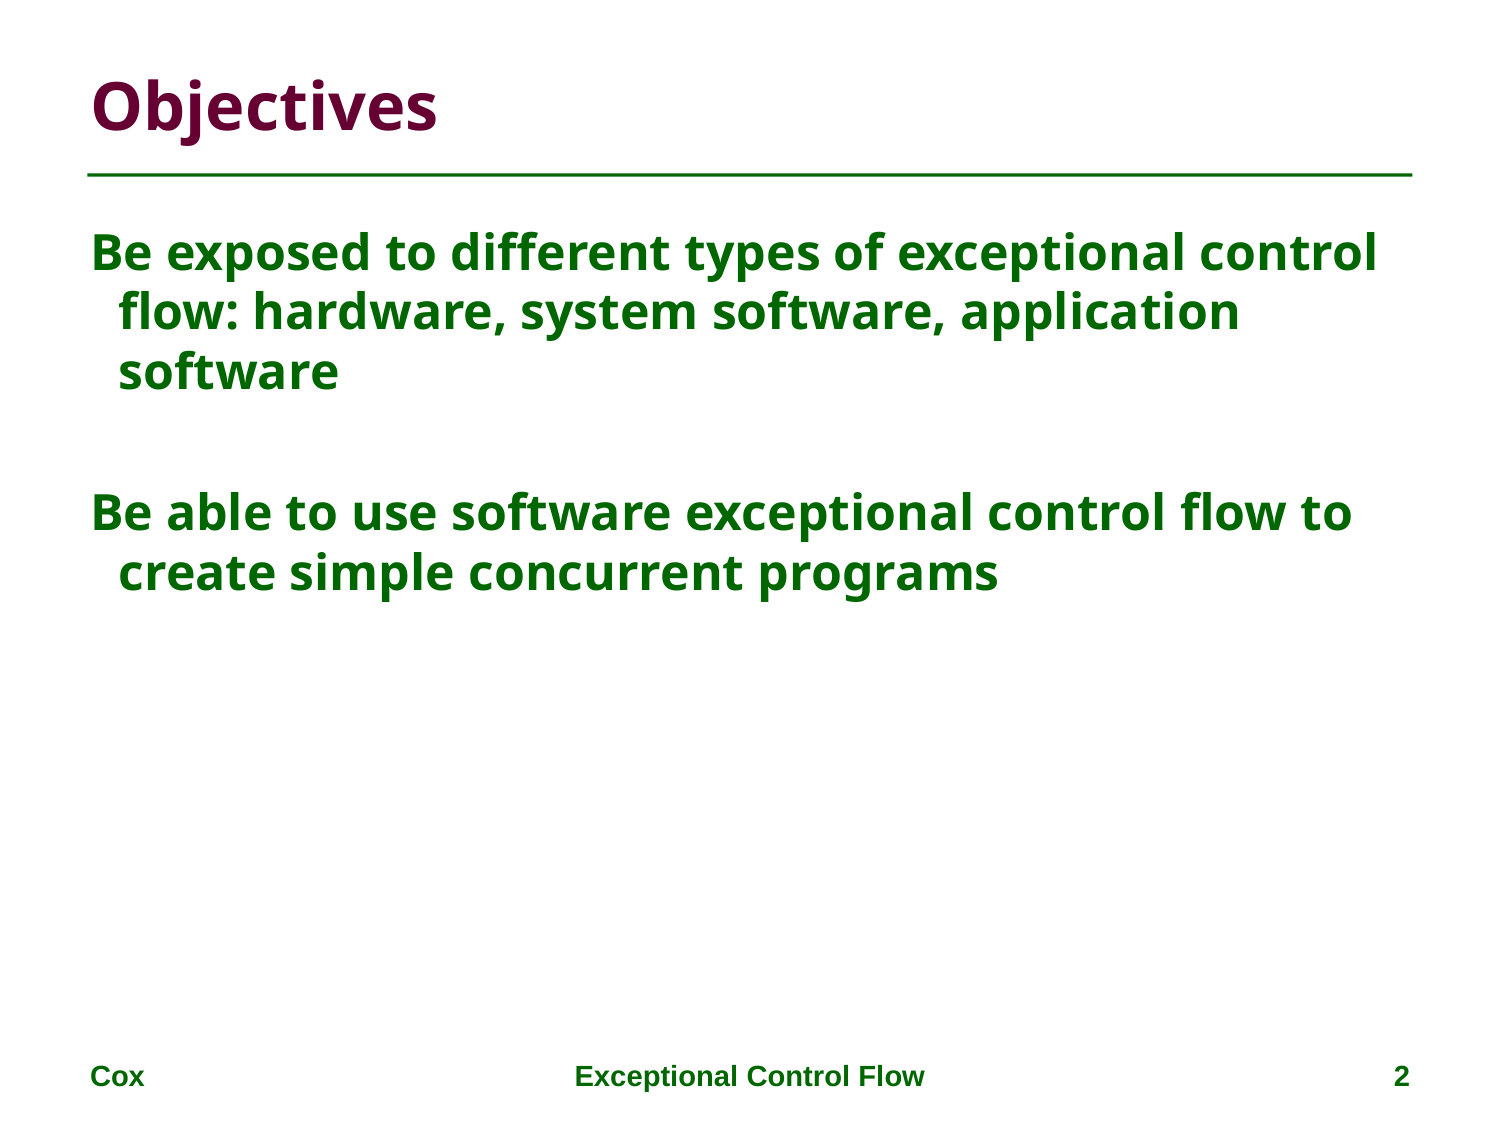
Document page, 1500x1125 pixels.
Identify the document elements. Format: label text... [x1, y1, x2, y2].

title Objectives [75, 45, 1425, 163]
slide_number 2 [1074, 1049, 1426, 1103]
slide_number Cox [74, 1049, 426, 1103]
list Be exposed to different types of exceptional control flow: hardware, system software, application software Be able to use software exceptional control flow to create simple concurrent programs [75, 212, 1425, 1005]
footer Exceptional Control Flow [512, 1049, 988, 1103]
